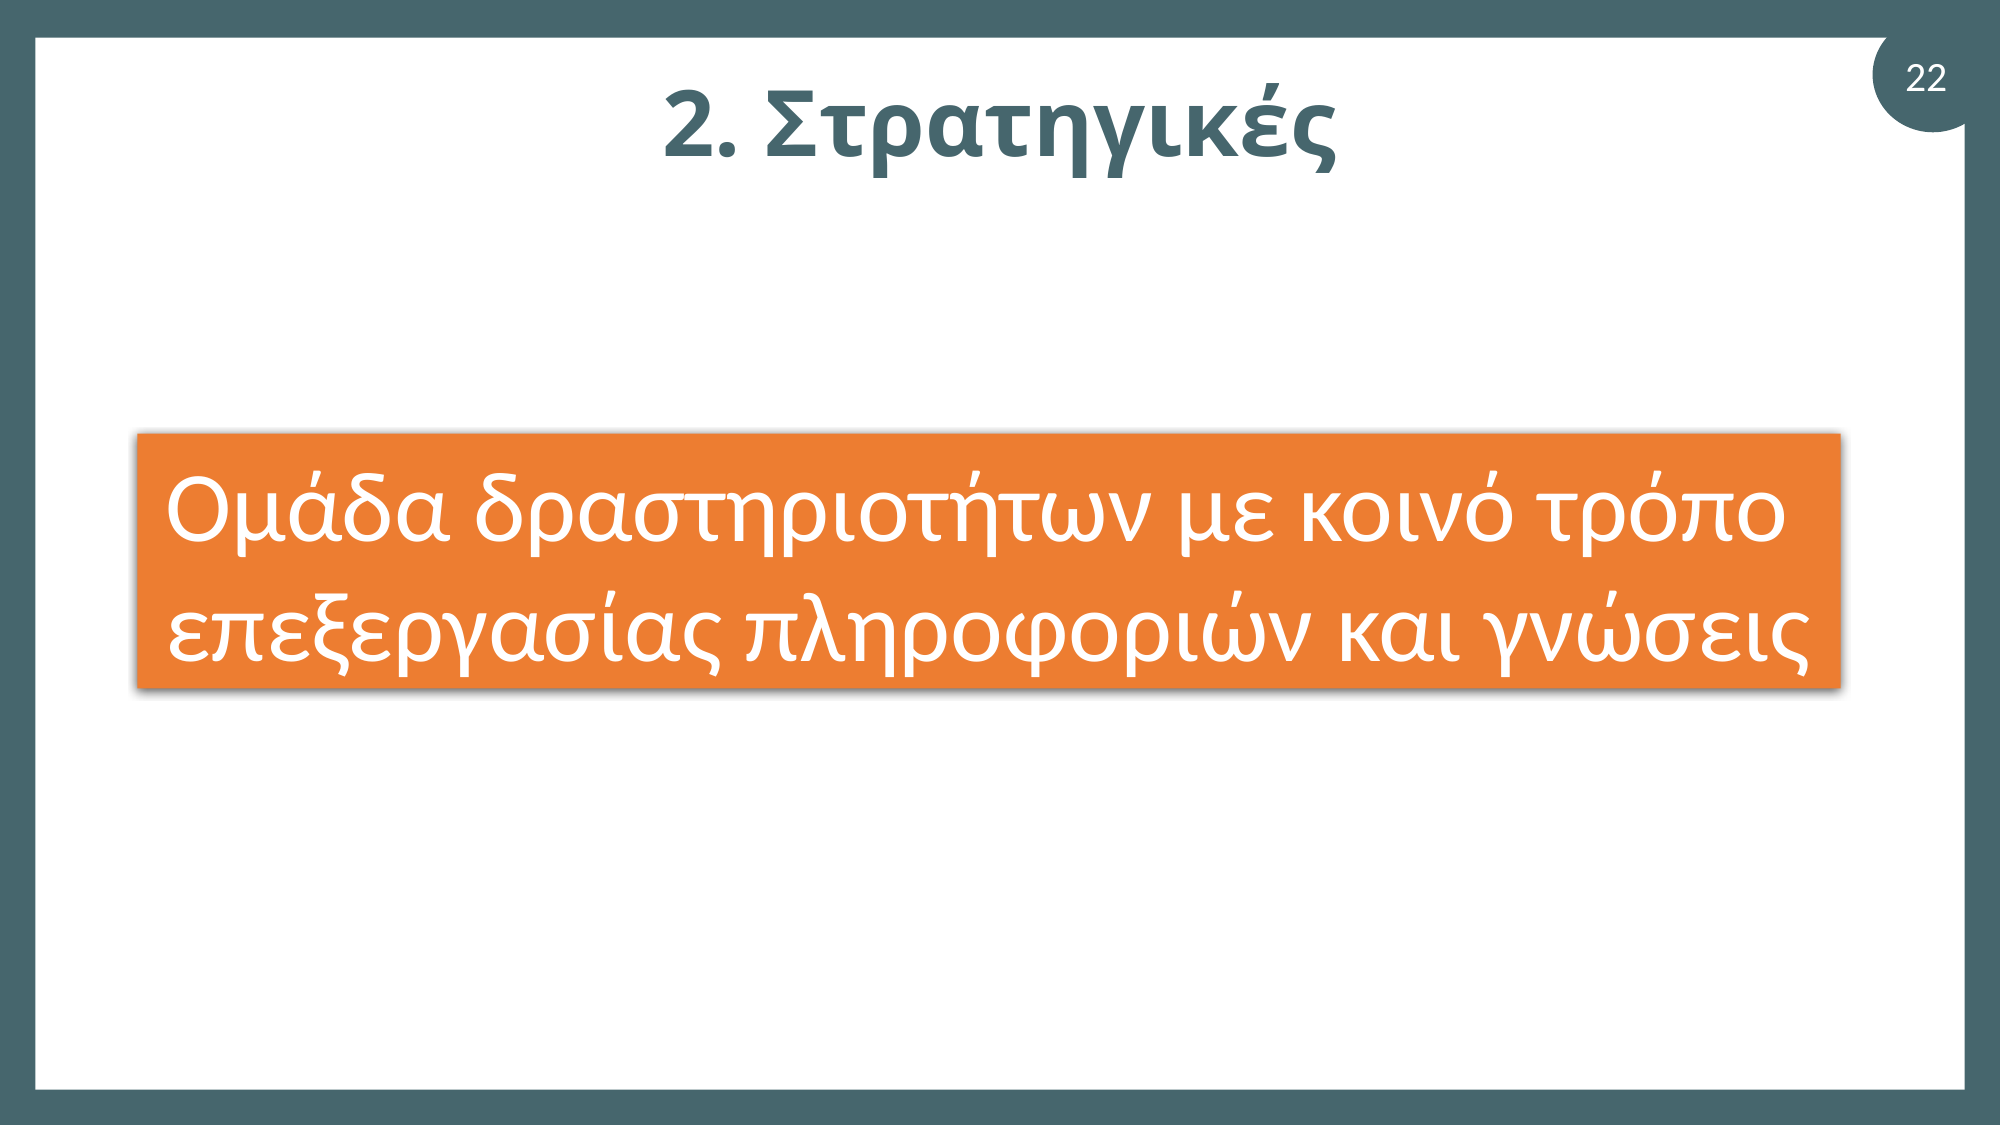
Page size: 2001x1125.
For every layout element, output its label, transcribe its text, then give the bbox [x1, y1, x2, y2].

text_box Ομάδα δραστηριοτήτων με κοινό τρόπο επεξεργασίας πληροφοριών και γνώσεις [137, 433, 1841, 689]
title 2. Στρατηγικές [137, 59, 1863, 194]
slide_number 22 [1865, 44, 1987, 105]
